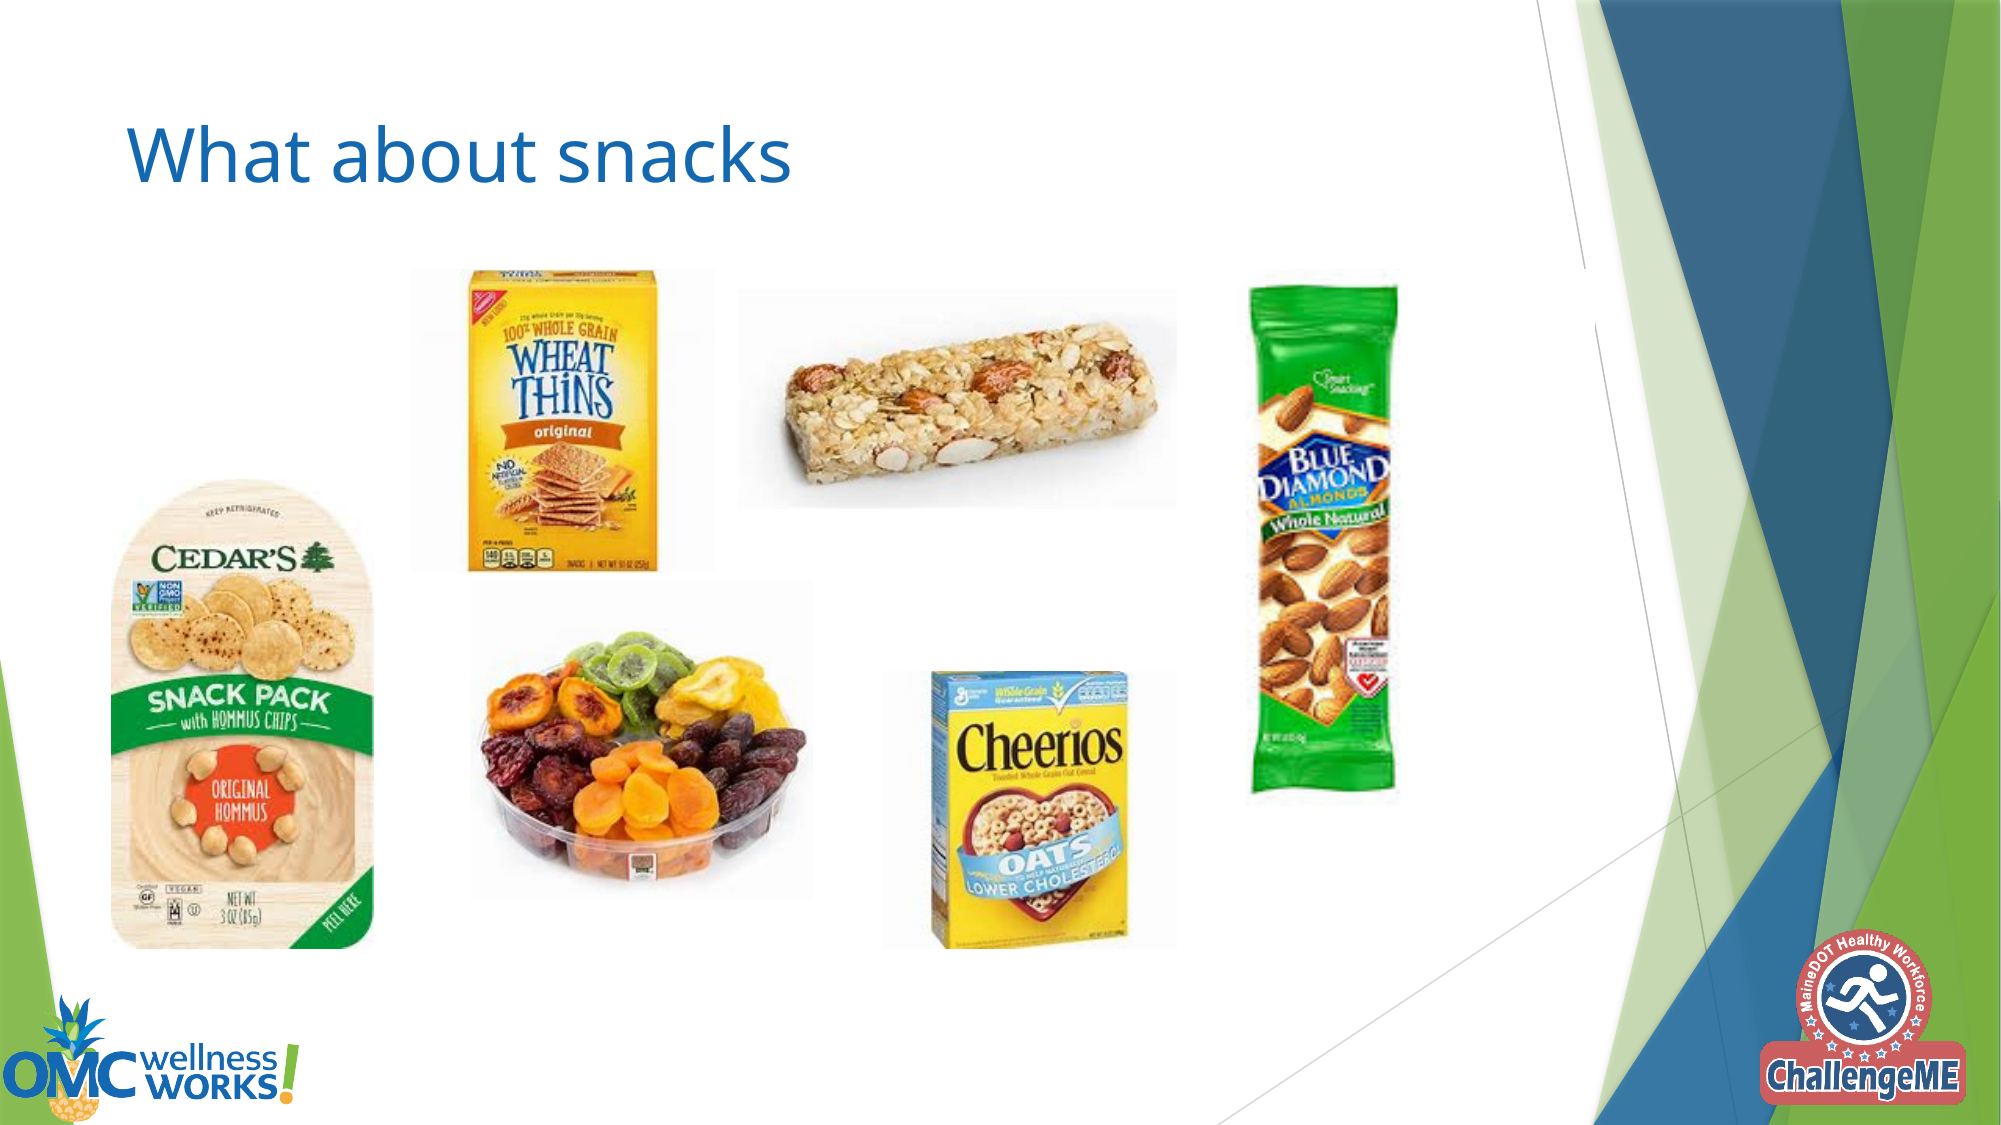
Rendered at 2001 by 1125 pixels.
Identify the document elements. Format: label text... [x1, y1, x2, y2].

picture [3, 994, 299, 1122]
picture [1760, 929, 1966, 1105]
picture [110, 478, 375, 949]
picture [737, 269, 1596, 949]
picture [411, 269, 716, 574]
picture [470, 578, 814, 902]
title What about snacks [111, 99, 1522, 317]
